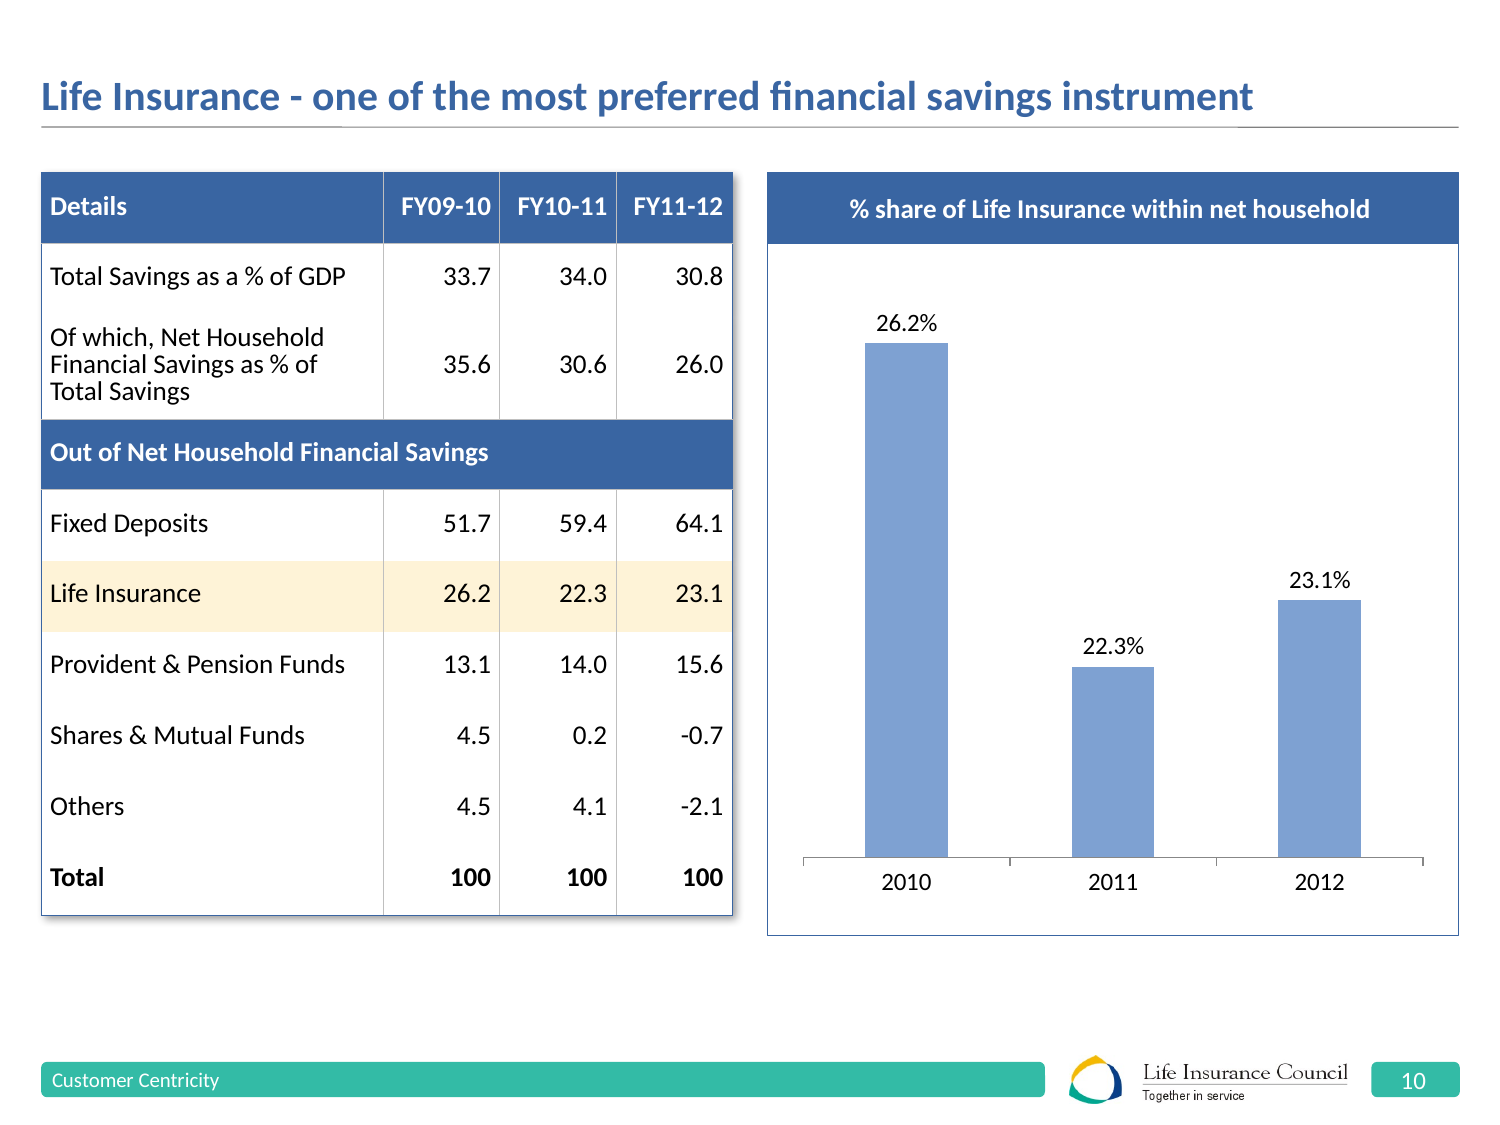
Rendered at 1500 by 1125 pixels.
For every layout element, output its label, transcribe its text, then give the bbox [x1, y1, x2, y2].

table_cell 33.7 [384, 244, 499, 314]
table_cell 100 [384, 844, 499, 915]
table_header Details [42, 173, 383, 243]
table_cell Shares & Mutual Funds [42, 703, 383, 773]
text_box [767, 172, 1459, 936]
table_cell Total Savings as a % of GDP [42, 244, 383, 314]
table_cell Out of Net Household Financial Savings [42, 420, 732, 489]
footer Customer Centricity [52, 1064, 525, 1095]
table_cell 4.5 [384, 773, 499, 844]
table_cell 14.0 [500, 632, 616, 703]
table_cell 100 [500, 844, 616, 915]
table_cell 51.7 [384, 490, 499, 561]
table_cell 15.6 [617, 632, 732, 703]
table_cell -2.1 [617, 773, 732, 844]
table_cell 13.1 [384, 632, 499, 703]
table_cell 22.3 [500, 561, 616, 632]
table_cell Fixed Deposits [42, 490, 383, 561]
table_cell Life Insurance [42, 561, 383, 632]
table_cell Of which, Net Household Financial Savings as % of Total Savings [42, 314, 383, 419]
table_header FY10-11 [500, 173, 616, 243]
table_cell -0.7 [617, 703, 732, 773]
table_cell 64.1 [617, 490, 732, 561]
table_cell 0.2 [500, 703, 616, 773]
table_cell 26.2 [384, 561, 499, 632]
table_cell 30.6 [500, 314, 616, 419]
table_cell 100 [617, 844, 732, 915]
table_cell Others [42, 773, 383, 844]
table_cell 34.0 [500, 244, 616, 314]
table_cell 23.1 [617, 561, 732, 632]
table_header FY11-12 [617, 173, 732, 243]
table_cell Total [42, 844, 383, 915]
table_cell 35.6 [384, 314, 499, 419]
table_cell 4.5 [384, 703, 499, 773]
table_cell 4.1 [500, 773, 616, 844]
table_cell 26.0 [617, 314, 732, 419]
title Life Insurance - one of the most preferred financial savings instrument [41, 12, 1459, 120]
table_cell 59.4 [500, 490, 616, 561]
table_header FY09-10 [384, 173, 499, 243]
table_cell 30.8 [617, 244, 732, 314]
table_cell Provident & Pension Funds [42, 632, 383, 703]
